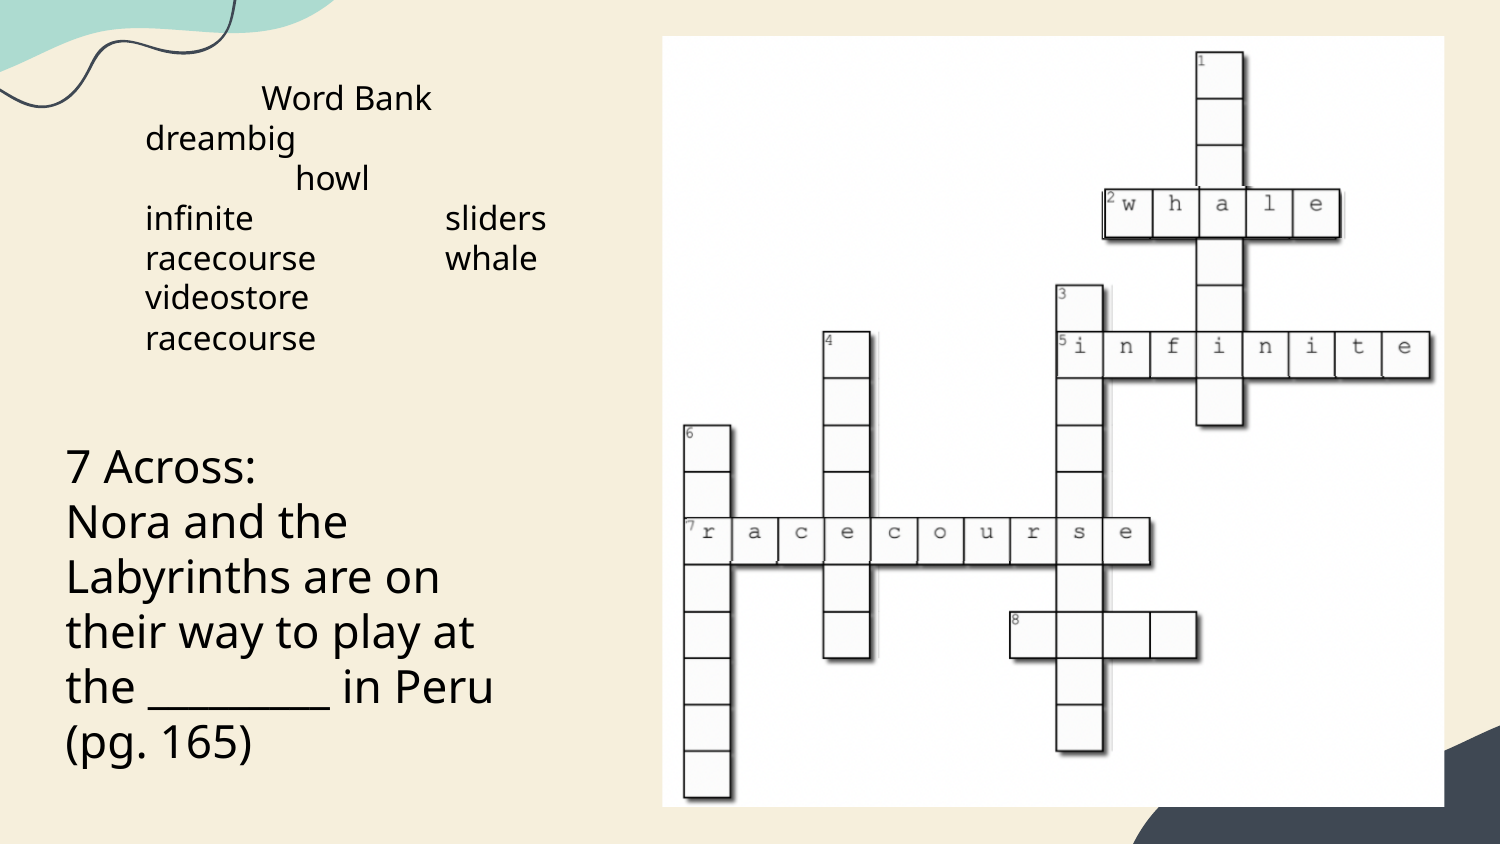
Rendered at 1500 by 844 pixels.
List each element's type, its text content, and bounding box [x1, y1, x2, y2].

text_box 7 Across: Nora and the Labyrinths are on their way to play at the _________ in Peru (pg. 165) [50, 423, 539, 783]
picture [662, 36, 1445, 807]
text_box Word Bank dreambig howl infinite sliders racecourse whale videostore racecourse [130, 62, 571, 412]
